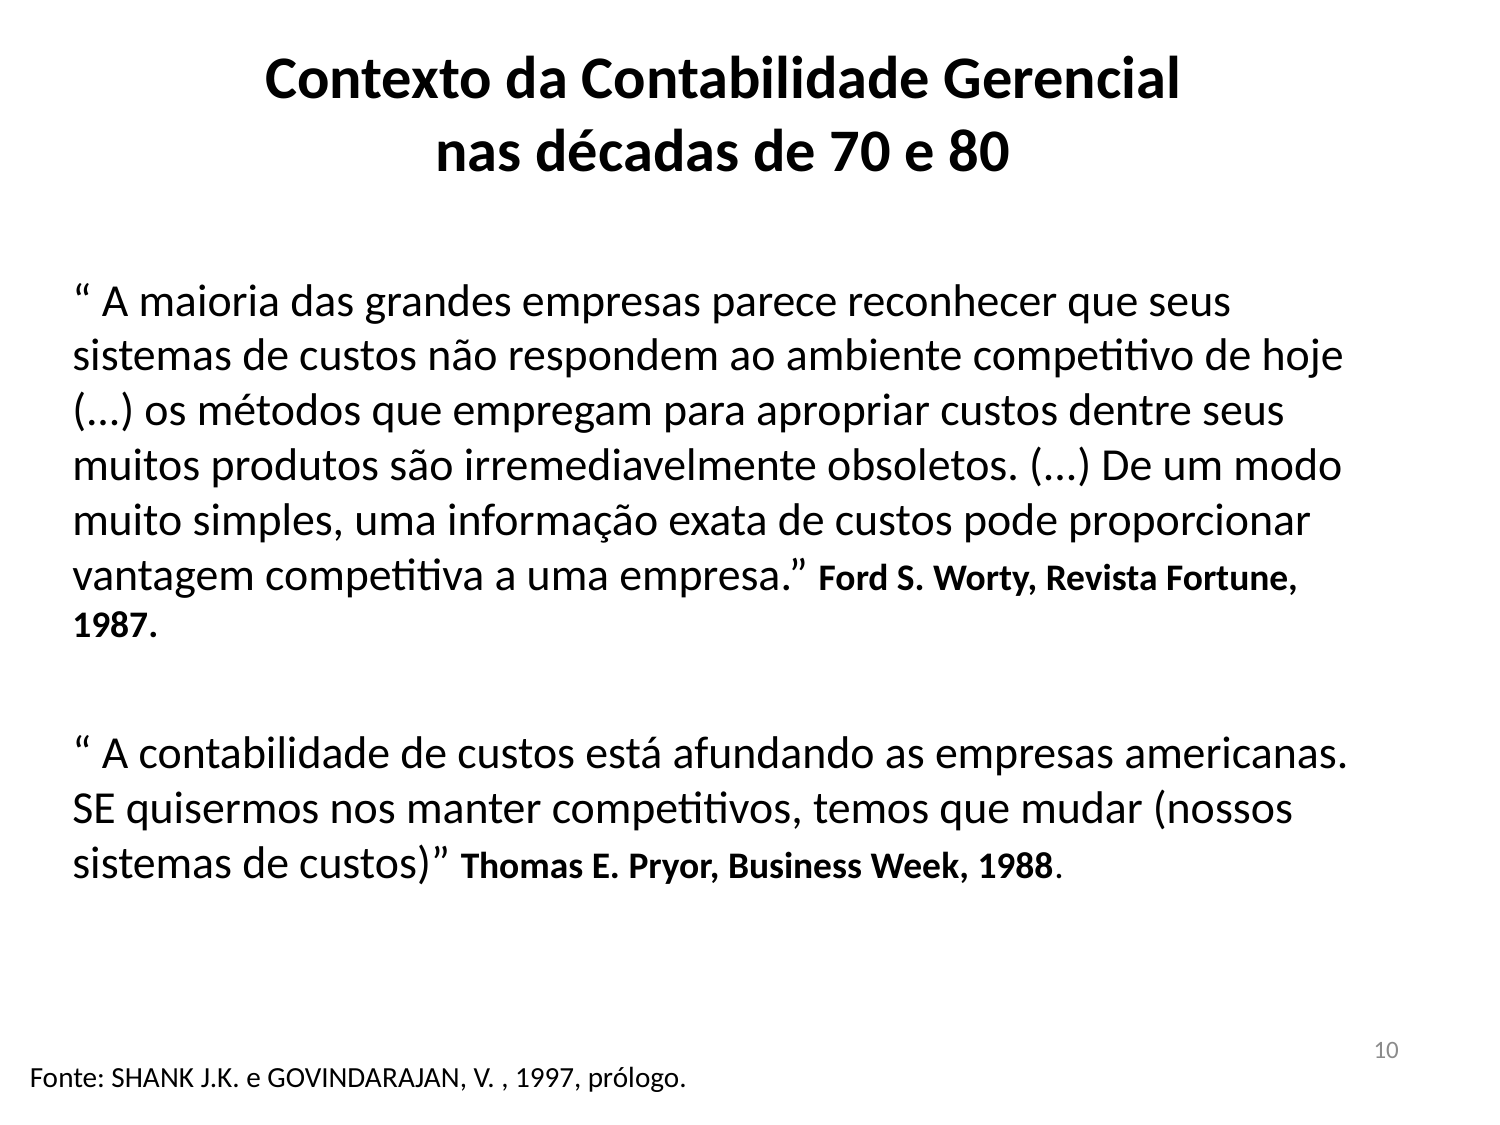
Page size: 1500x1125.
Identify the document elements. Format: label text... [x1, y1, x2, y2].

text_box Contexto da Contabilidade Gerencial nas décadas de 70 e 80 [228, 30, 1218, 253]
text_box [79, 253, 1420, 1052]
footer 10 [1260, 1024, 1500, 1103]
text_box Fonte: SHANK J.K. e GOVINDARAJAN, V. , 1997, prólogo. [16, 1051, 995, 1101]
text_box “ A maioria das grandes empresas parece reconhecer que seus sistemas de custos não respondem ao ambiente competitivo de hoje (...) os métodos que empregam para apropriar custos dentre seus muitos produtos são irremediavelmente obsoletos. (...) De um modo muito simples, uma informação exata de custos pode proporcionar vantagem competitiva a uma empresa.” Ford S. Worty, Revista Fortune, 1987. “ A contabilidade de custos está afundando as empresas americanas. SE quisermos nos manter competitivos, temos que mudar (nossos sistemas de custos)” Thomas E. Pryor, Business Week, 1988. [58, 263, 1367, 895]
